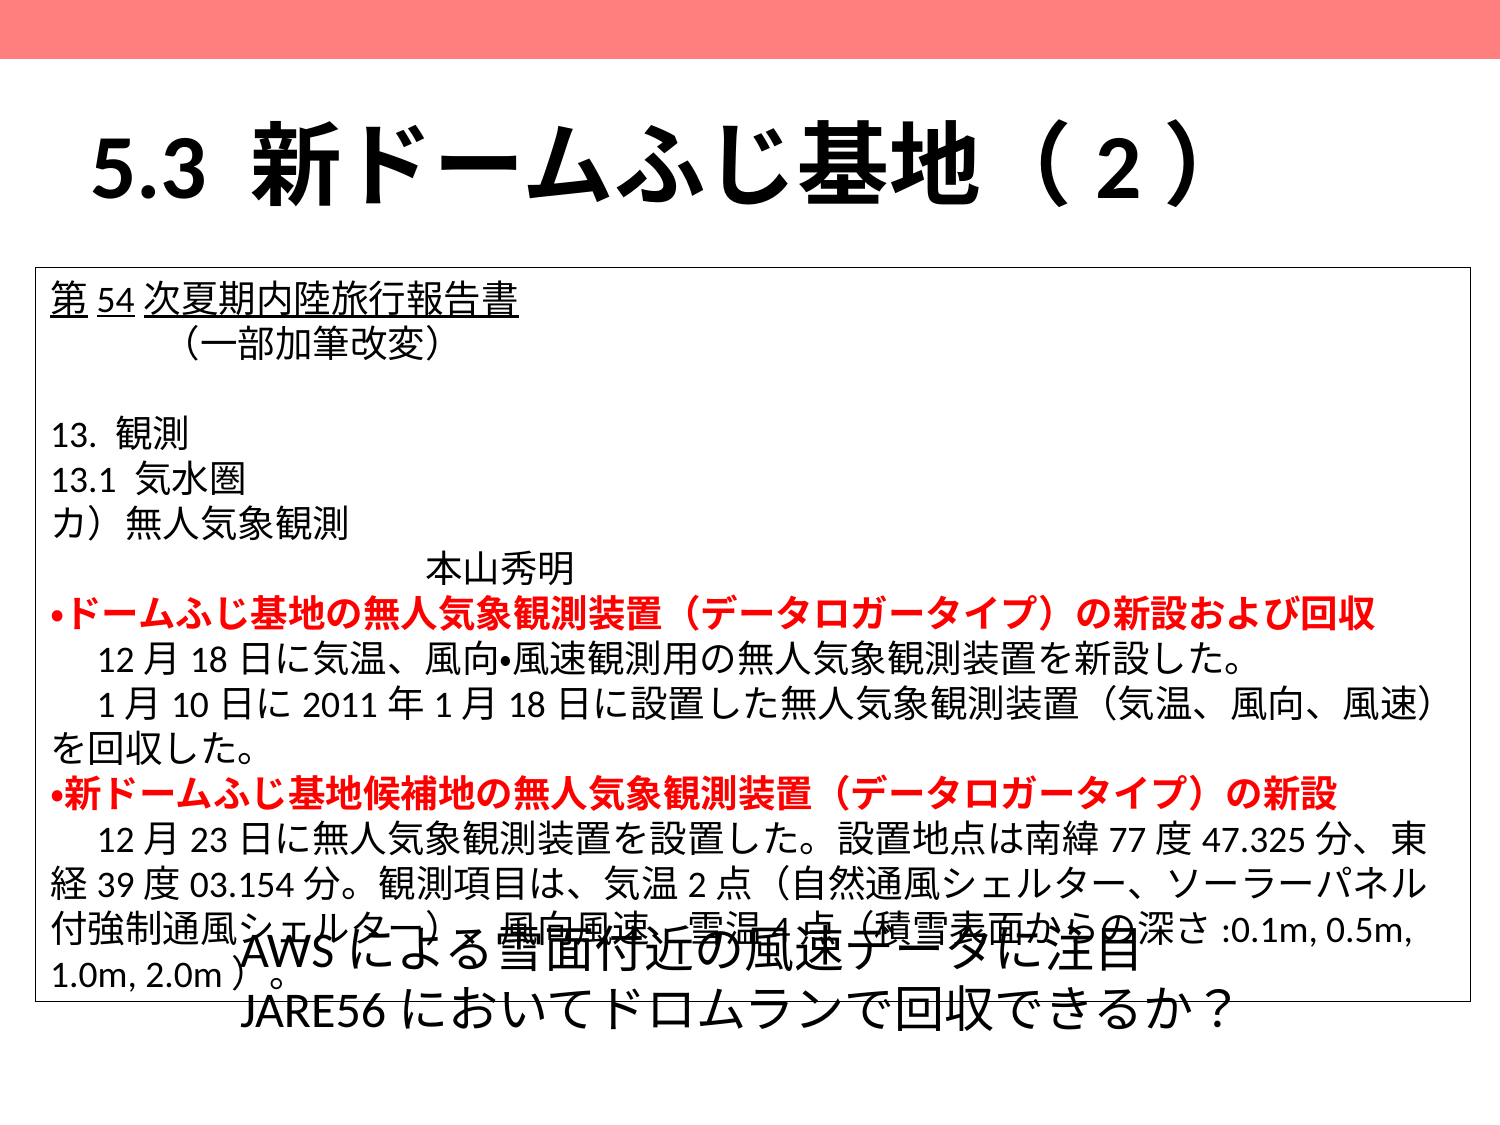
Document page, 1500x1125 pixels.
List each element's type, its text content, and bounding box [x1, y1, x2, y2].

text_box [0, 0, 1500, 61]
text_box AWSによる雪面付近の風速データに注目 JARE56においてドロムランで回収できるか？ [225, 910, 1258, 1046]
title 5.3 新ドームふじ基地（2） [75, 67, 1500, 256]
text_box 第54次夏期内陸旅行報告書 （一部加筆改変） 13. 観測 13.1 気水圏 カ）無人気象観測 本山秀明 ・ドームふじ基地の無人気象観測装置（データロガータイプ）の新設および回収 12月18日に気温、風向・風速観測用の無人気象観測装置を新設した。 1月10日に2011年1月18日に設置した無人気象観測装置（気温、風向、風速）を回収した。 ・新ドームふじ基地候補地の無人気象観測装置（データロガータイプ）の新設 12月23日に無人気象観測装置を設置した。設置地点は南緯77度47.325分、東経39度03.154分。観測項目は、気温2点（自然通風シェルター、ソーラーパネル付強制通風シェルター）、風向風速、雪温4点（積雪表面からの深さ:0.1m, 0.5m, 1.0m, 2.0m）。 [35, 267, 1471, 1002]
